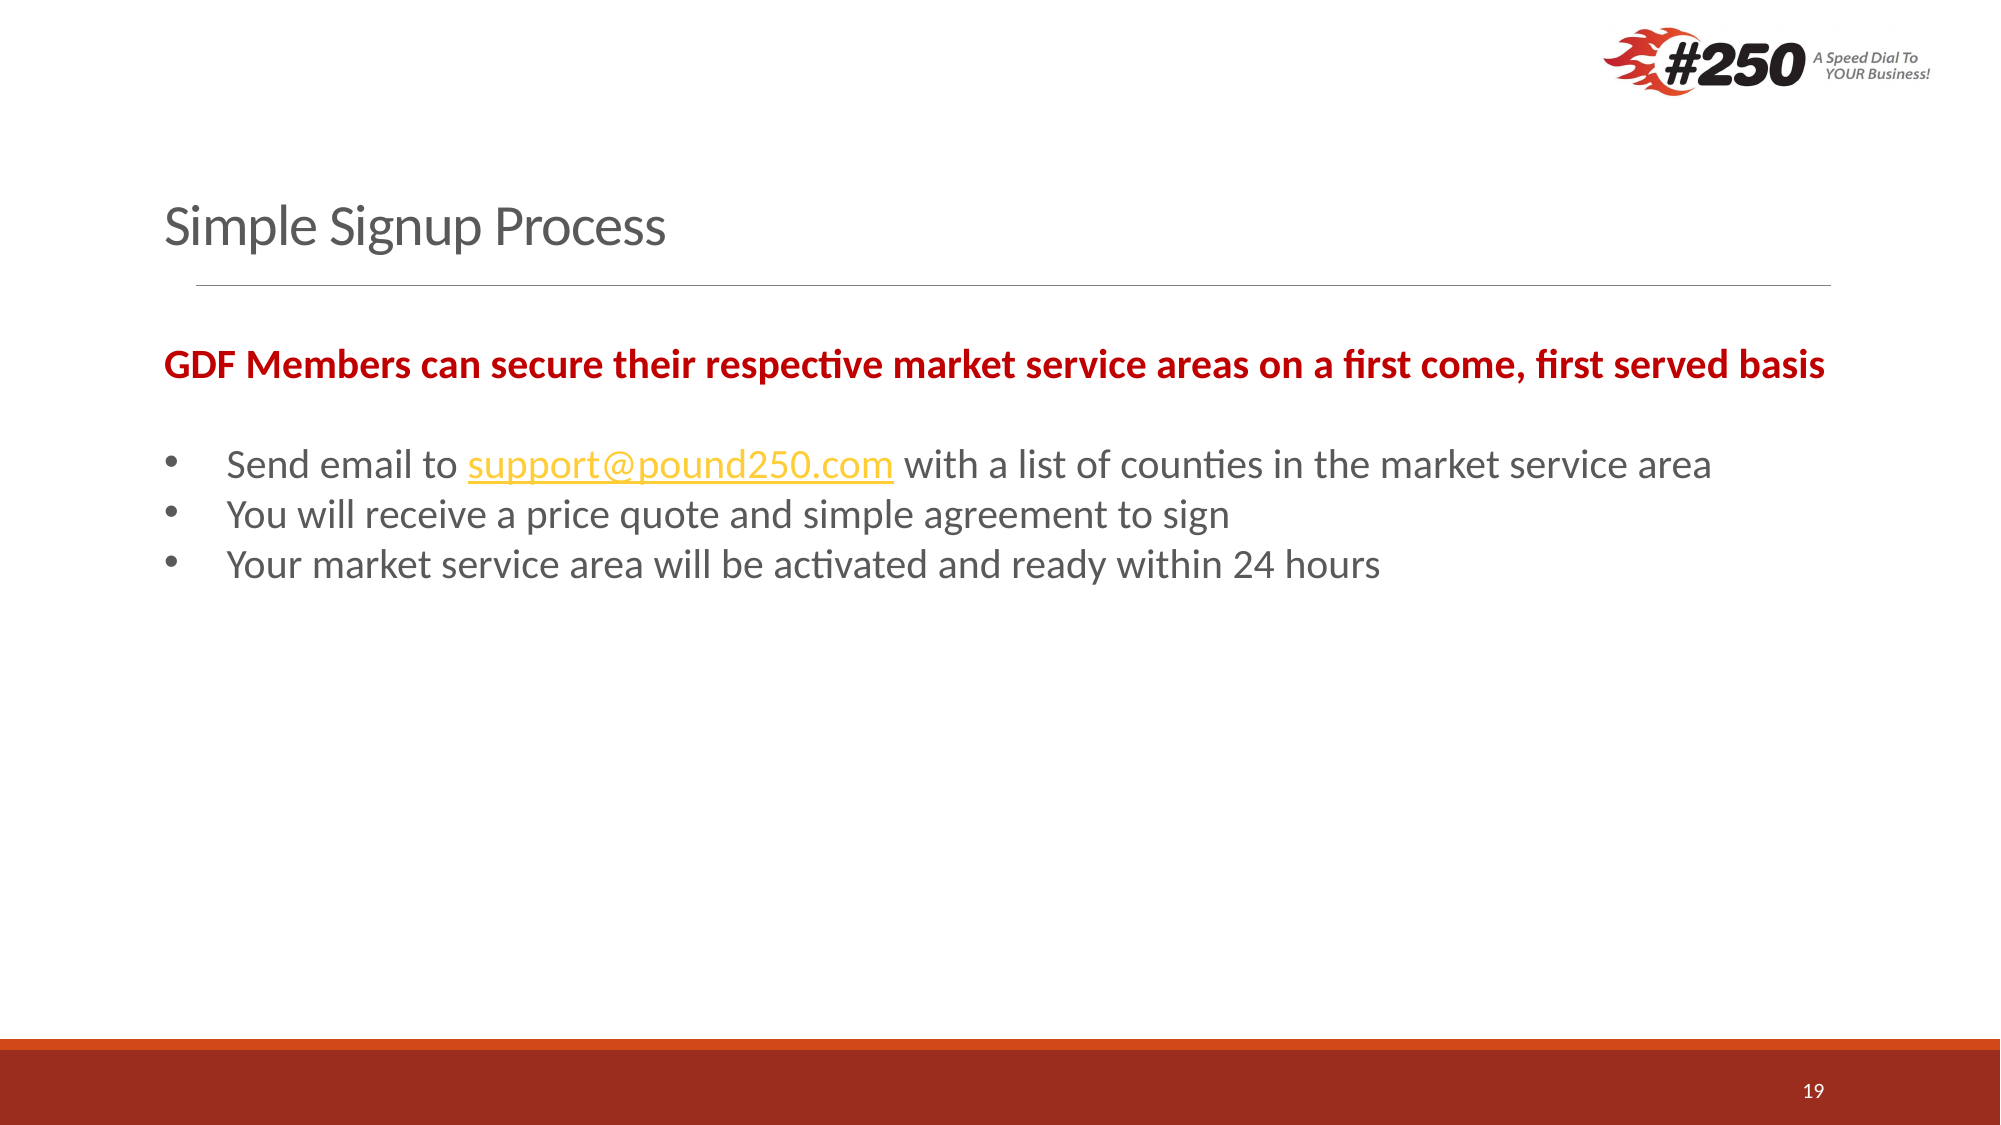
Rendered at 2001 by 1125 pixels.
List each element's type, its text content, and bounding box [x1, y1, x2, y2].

text_box 19 [1624, 1059, 1840, 1120]
text_box Simple Signup Process [149, 170, 1800, 265]
picture [1587, 23, 1945, 107]
text_box GDF Members can secure their respective market service areas on a first come, first served basis Send email to support@pound250.com with a list of counties in the market service area You will receive a price quote and simple agreement to sign Your market service area will be activated and ready within 24 hours [149, 329, 1944, 644]
